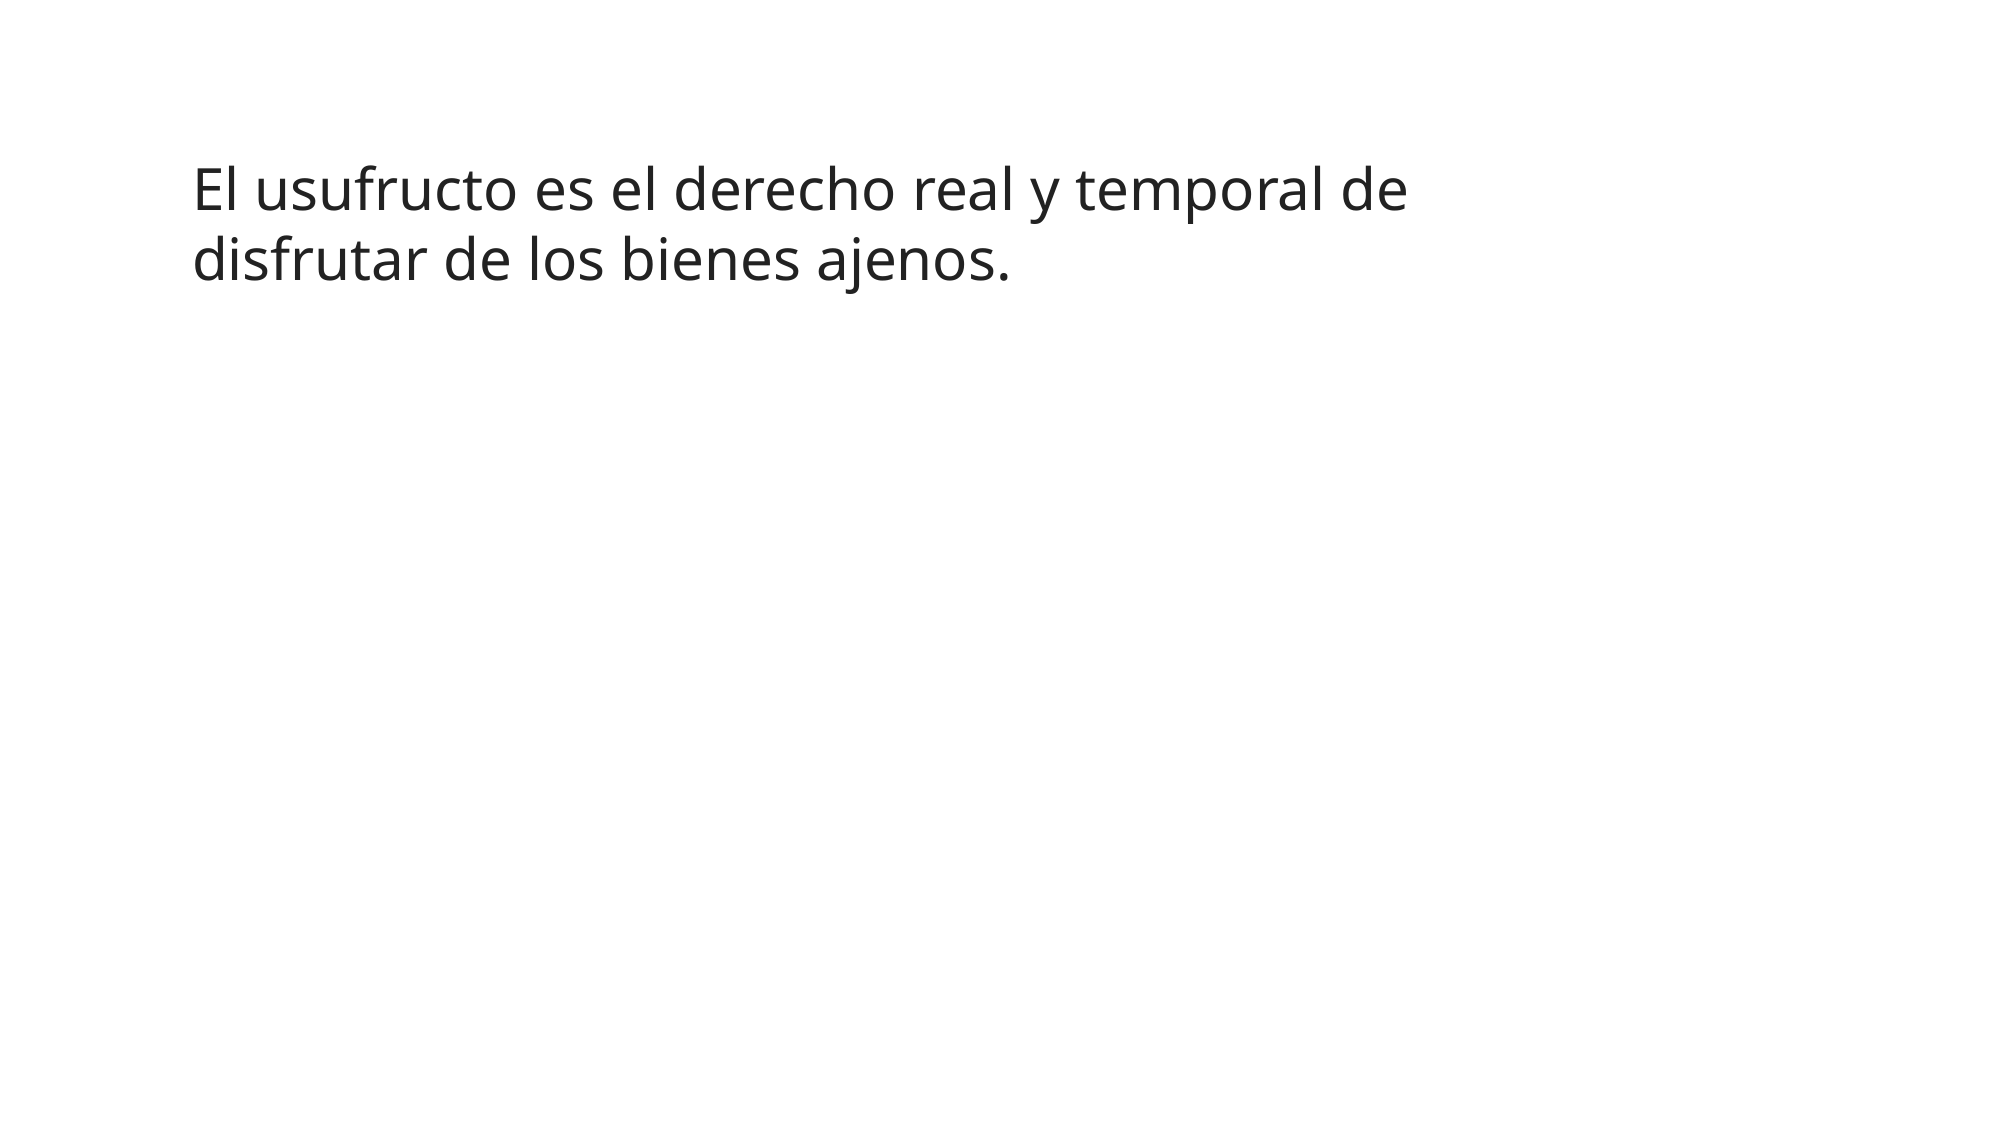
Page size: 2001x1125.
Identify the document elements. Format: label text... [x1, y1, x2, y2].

text_box El usufructo es el derecho real y temporal de disfrutar de los bienes ajenos. [177, 144, 1487, 300]
